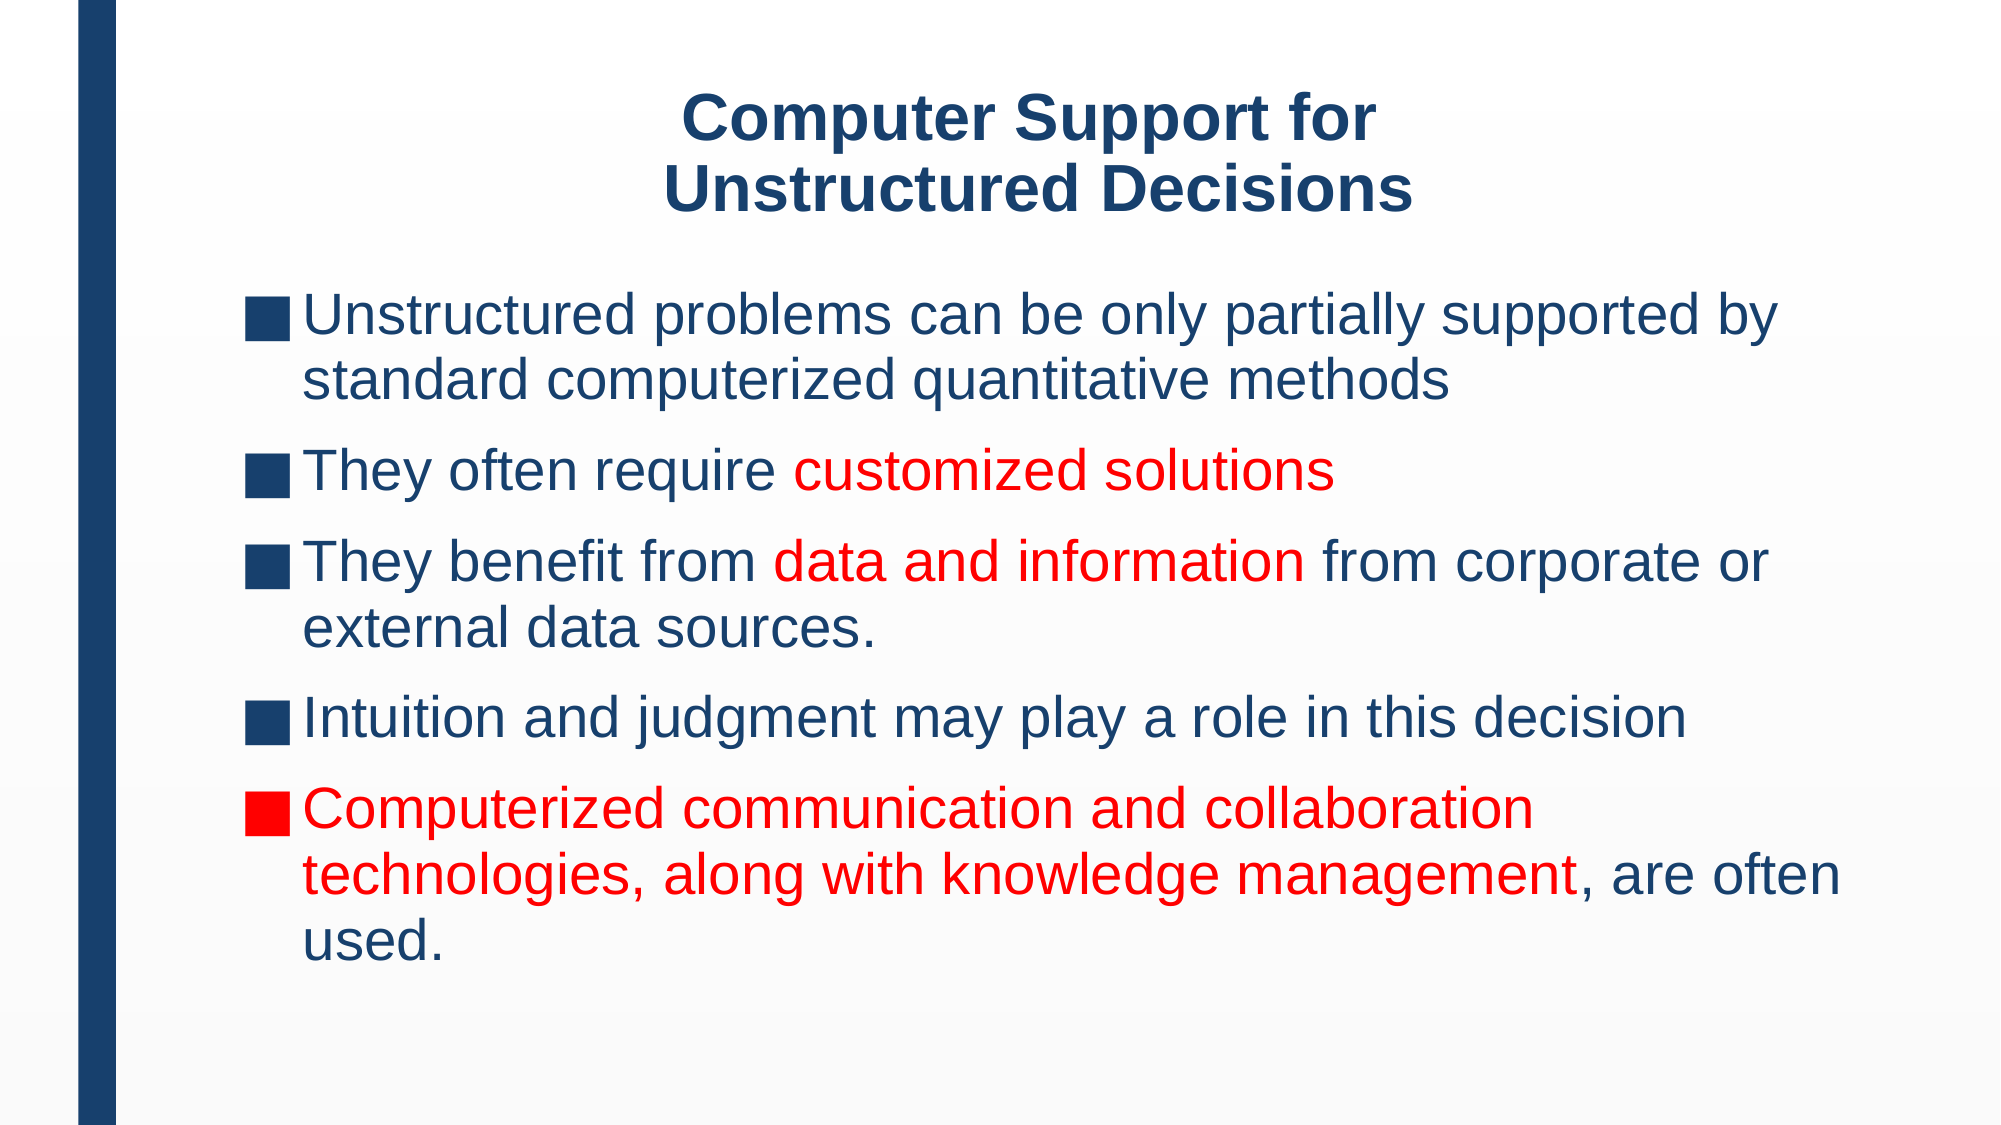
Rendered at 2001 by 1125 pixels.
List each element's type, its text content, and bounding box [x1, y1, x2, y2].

list Unstructured problems can be only partially supported by standard computerized quantitative methods They often require customized solutions They benefit from data and information from corporate or external data sources. Intuition and judgment may play a role in this decision Computerized communication and collaboration technologies, along with knowledge management, are often used. [225, 274, 1887, 1050]
title Computer Support for Unstructured Decisions [225, 75, 1854, 251]
